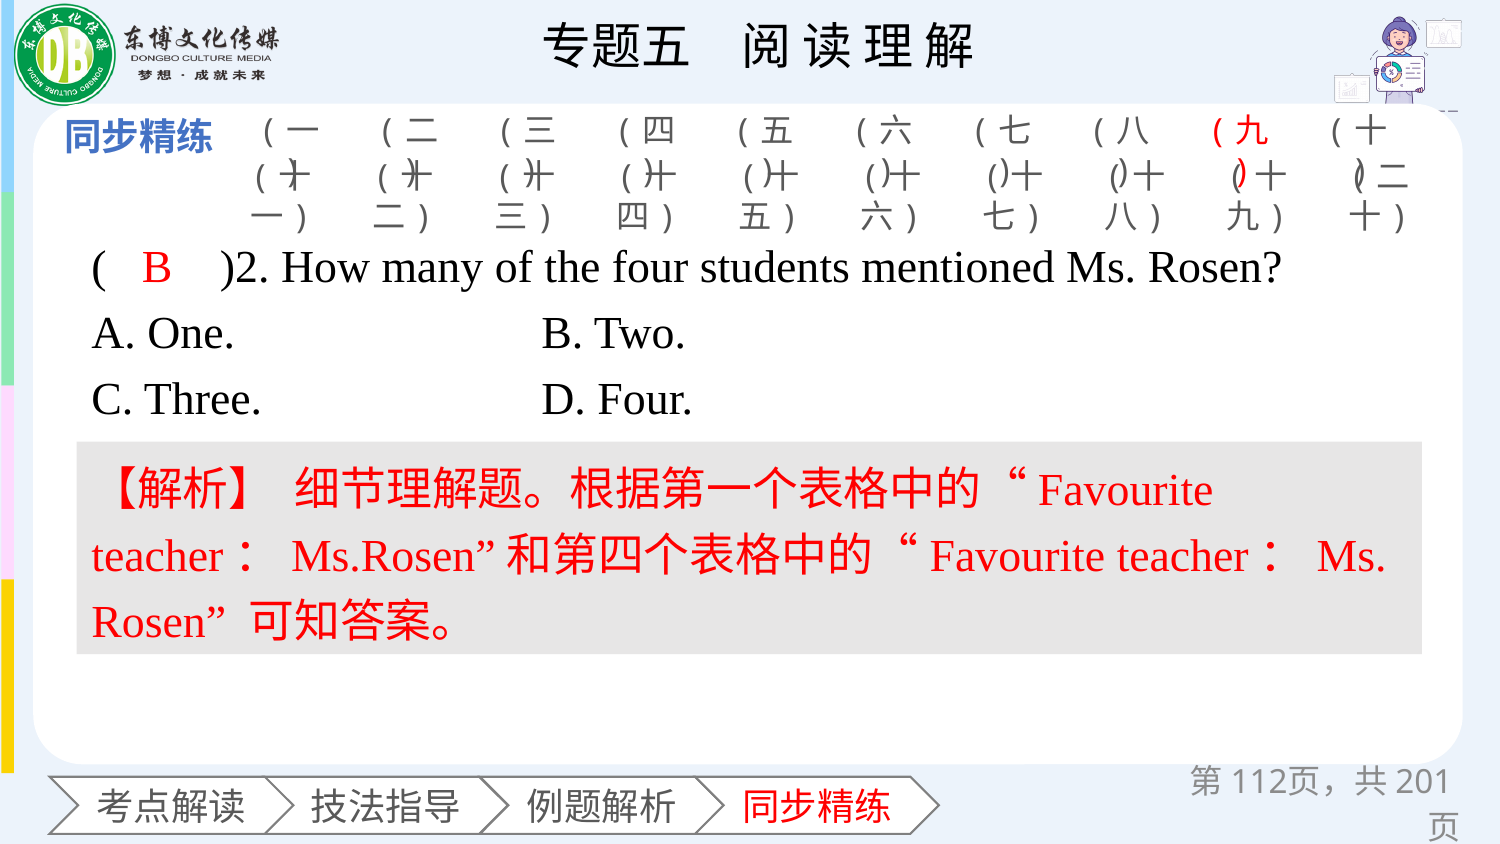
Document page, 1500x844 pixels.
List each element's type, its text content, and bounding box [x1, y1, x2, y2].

text_box (三) [474, 101, 586, 197]
text_box (六) [830, 101, 942, 197]
text_box (一) [237, 101, 349, 197]
text_box (十) [1305, 101, 1417, 197]
text_box (二十) [1319, 147, 1439, 243]
text_box (五) [711, 101, 823, 147]
text_box (十六) [831, 147, 951, 243]
slide_number 第页，共201页 [1171, 780, 1476, 826]
picture [14, 3, 280, 106]
text_box B [114, 229, 200, 300]
text_box (十二) [343, 147, 463, 243]
text_box 【解析】 细节理解题。根据第一个表格中的“Favourite teacher：Ms.Rosen”和第四个表格中的“Favourite teacher：Ms. Rosen” 可知答案。 [76, 441, 1422, 655]
text_box (七) [949, 101, 1061, 197]
text_box (十七) [953, 147, 1073, 243]
text_box (八) [1067, 101, 1179, 197]
text_box (九) [1186, 101, 1298, 197]
text_box (四) [593, 101, 705, 147]
text_box (十八) [1075, 147, 1195, 243]
picture [1312, 0, 1487, 131]
text_box ( )2. How many of the four students mentioned Ms. Rosen? A. One. B. Two. C. Three. D. Four. [76, 218, 1422, 432]
text_box (十五) [709, 147, 829, 243]
text_box (二) [356, 101, 467, 197]
text_box (十一) [221, 147, 341, 243]
text_box (十四) [587, 147, 707, 243]
text_box (十三) [465, 147, 585, 243]
text_box (十九) [1197, 147, 1317, 243]
